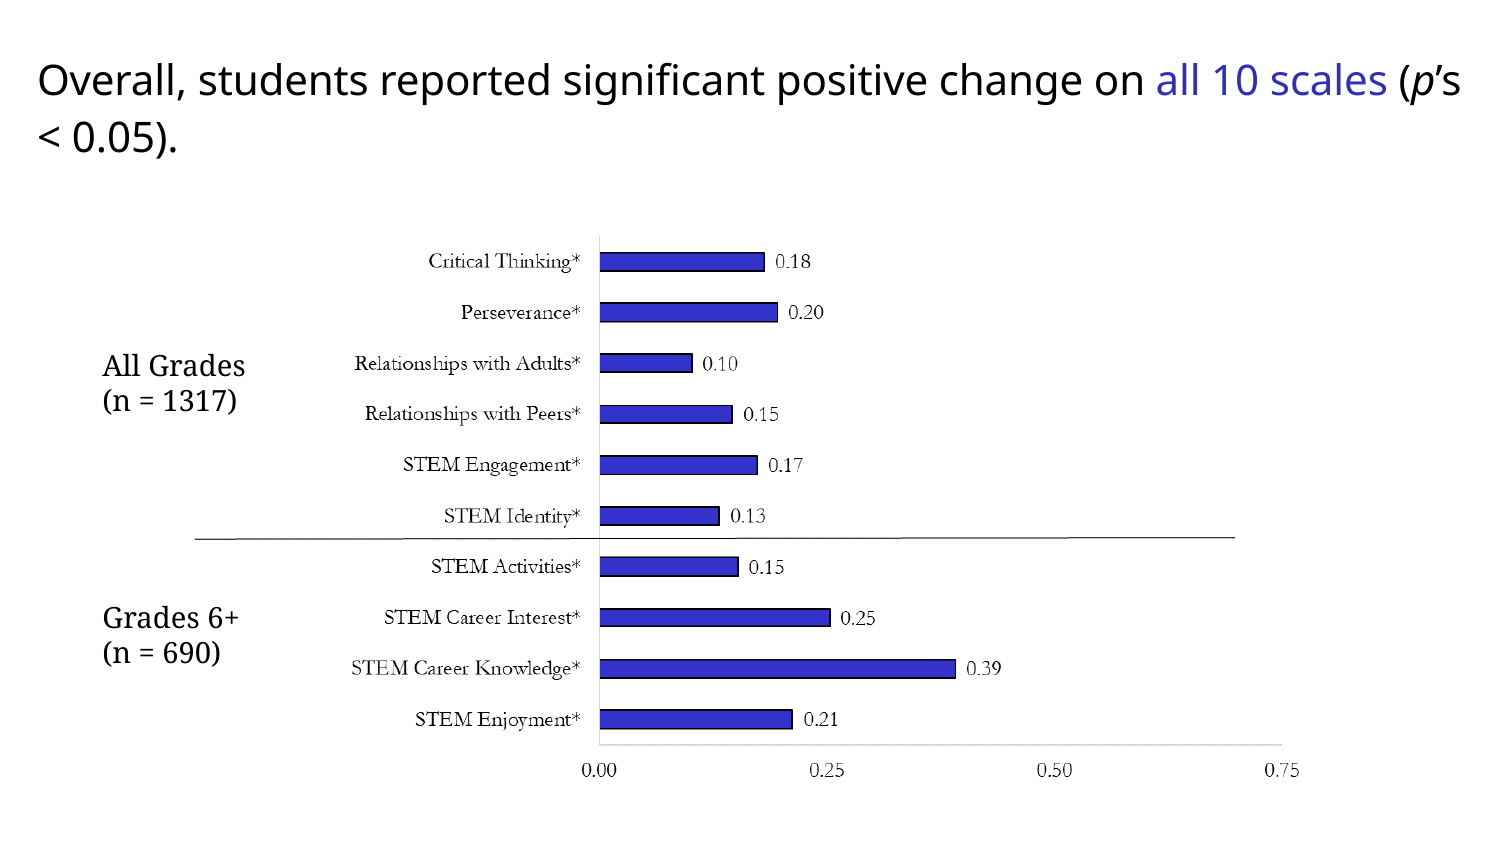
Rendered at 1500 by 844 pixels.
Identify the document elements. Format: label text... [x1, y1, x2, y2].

text_box All Grades (n = 1317) [87, 332, 141, 433]
title Overall, students reported significant positive change on all 10 scales (p’s < 0.05). [22, 35, 1500, 181]
picture [147, 205, 1325, 819]
text_box Grades 6+ (n = 690) [87, 584, 141, 685]
